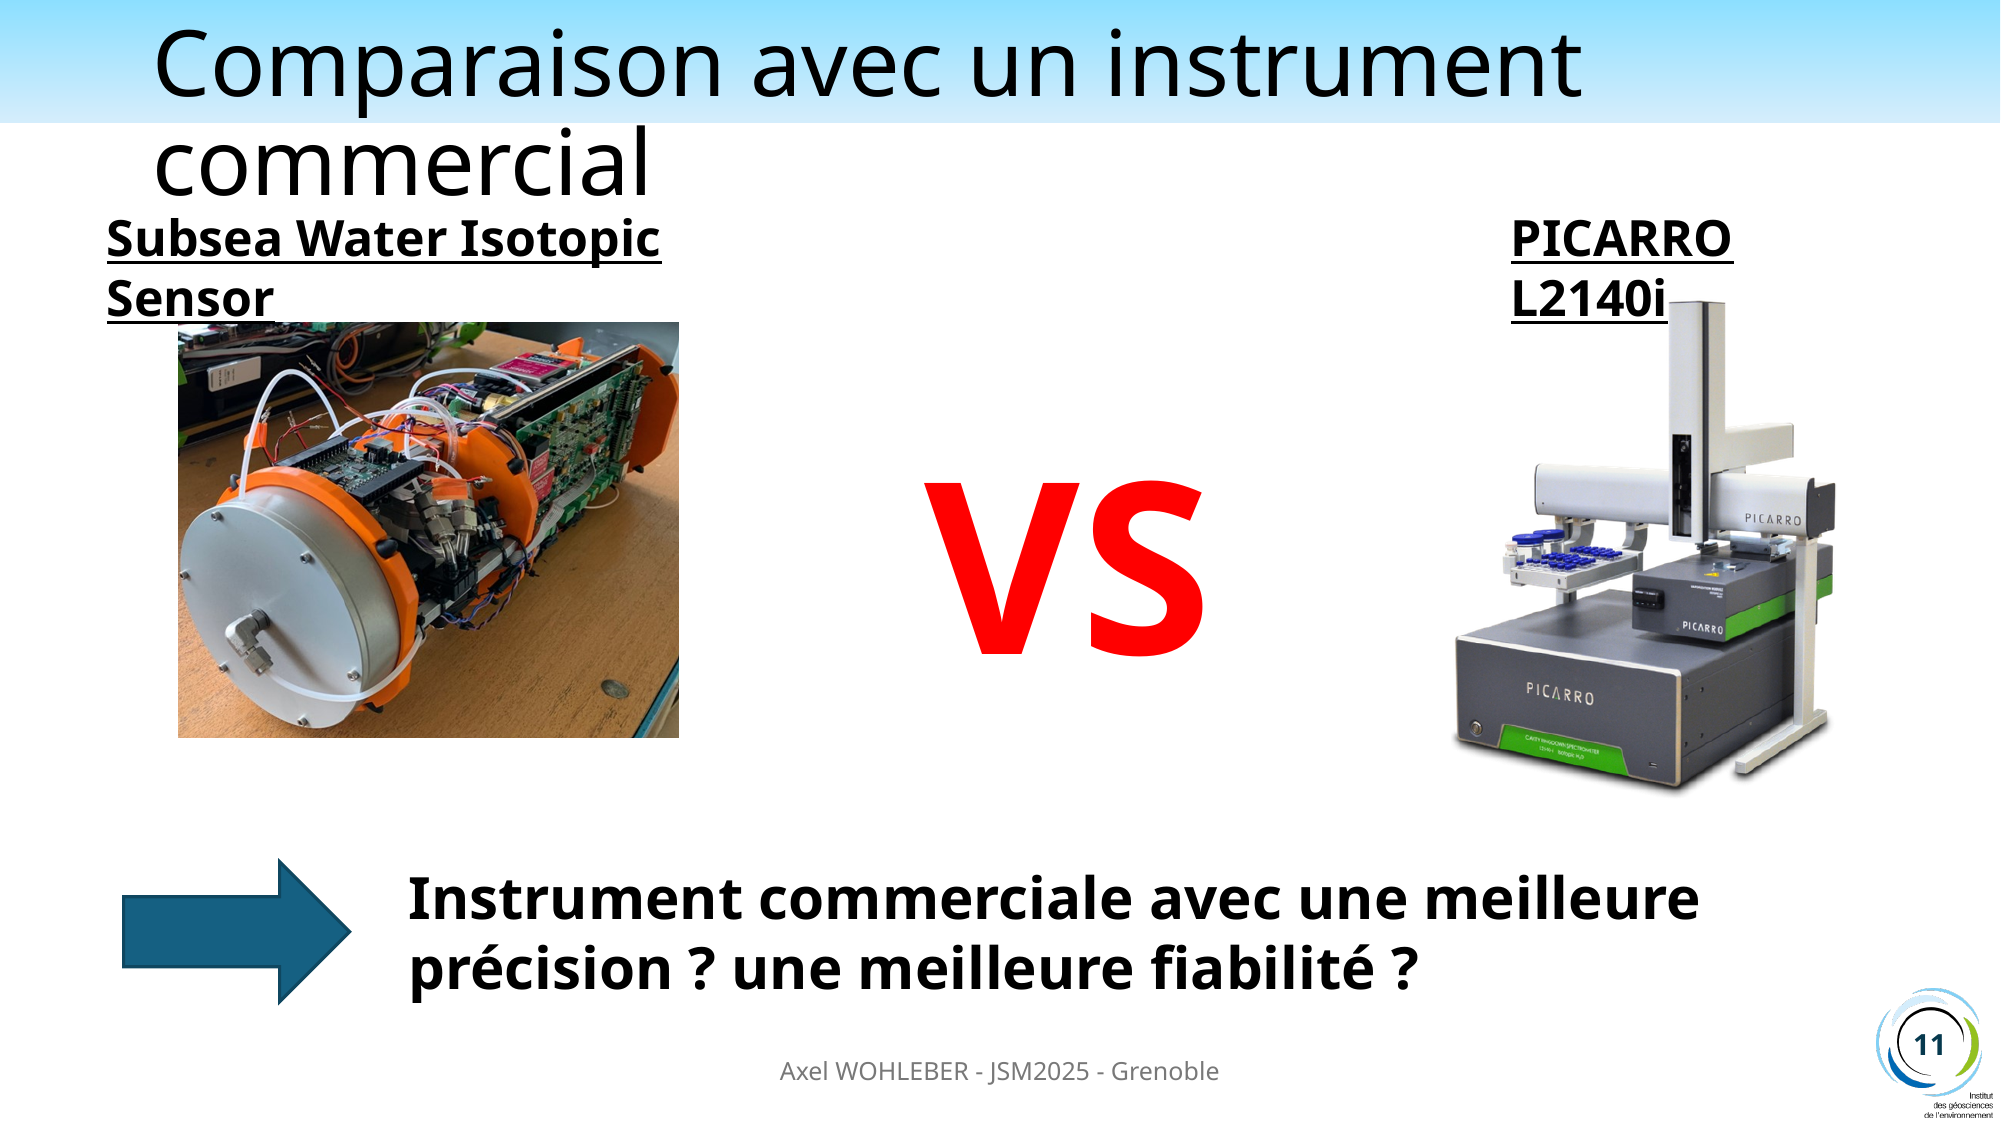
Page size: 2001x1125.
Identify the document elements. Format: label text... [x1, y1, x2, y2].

title Comparaison avec un instrument commercial [137, 10, 1863, 121]
picture [1450, 254, 1852, 807]
picture [178, 322, 679, 738]
slide_number 11 [1887, 1010, 1972, 1077]
text_box VS [910, 407, 1365, 711]
text_box PICARRO L2140i [1496, 199, 1862, 335]
footer Axel WOHLEBER - JSM2025 - Grenoble [662, 1042, 1338, 1103]
text_box Instrument commerciale avec une meilleure précision ? une meilleure fiabilité ? [393, 853, 1791, 1009]
picture [1876, 988, 1993, 1118]
text_box Subsea Water Isotopic Sensor [92, 199, 765, 335]
text_box [122, 858, 352, 1006]
